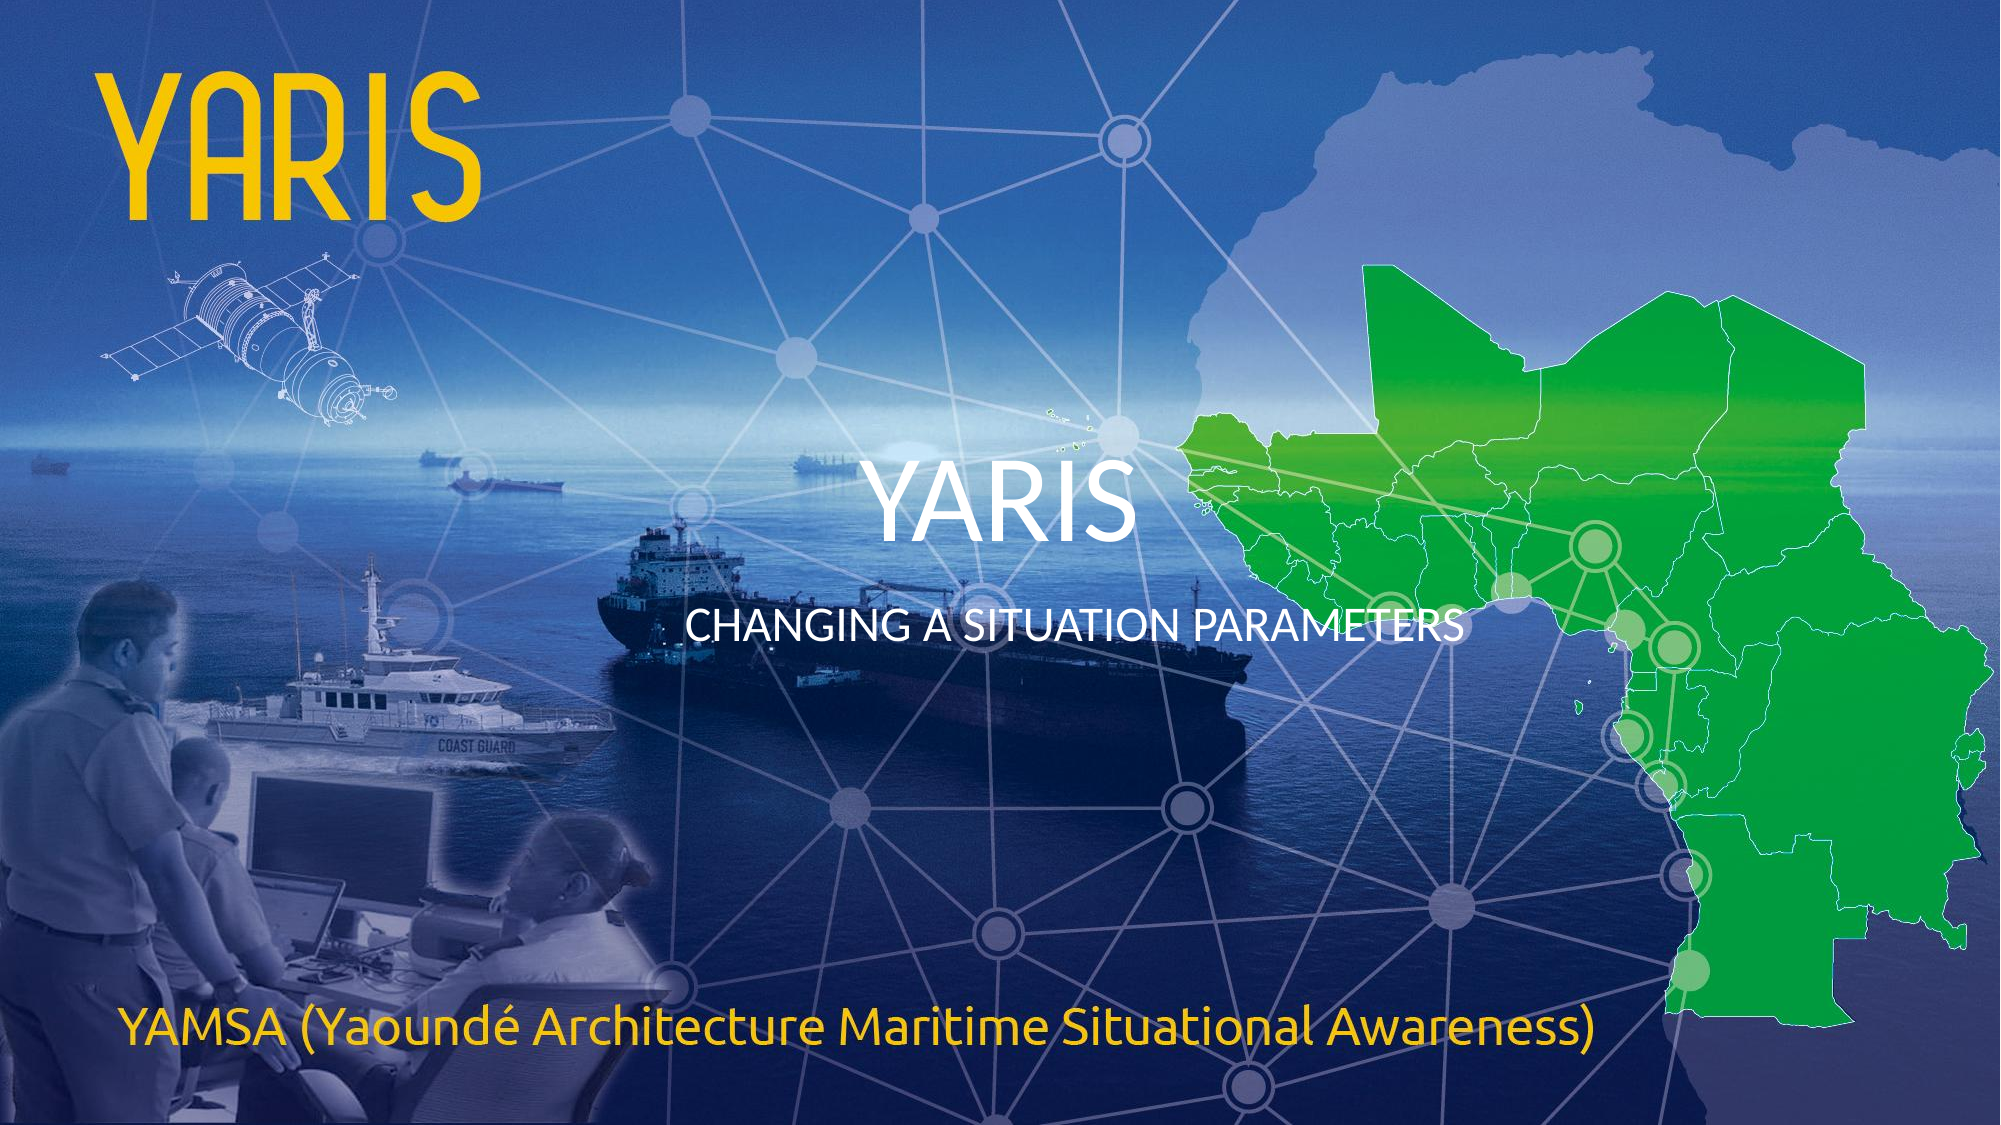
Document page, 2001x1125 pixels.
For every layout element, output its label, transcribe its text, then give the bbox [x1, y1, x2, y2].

title YARIS [249, 184, 1750, 576]
subtitle CHANGING A SITUATION PARAMETERS [249, 590, 1750, 863]
picture [0, 0, 2001, 1125]
